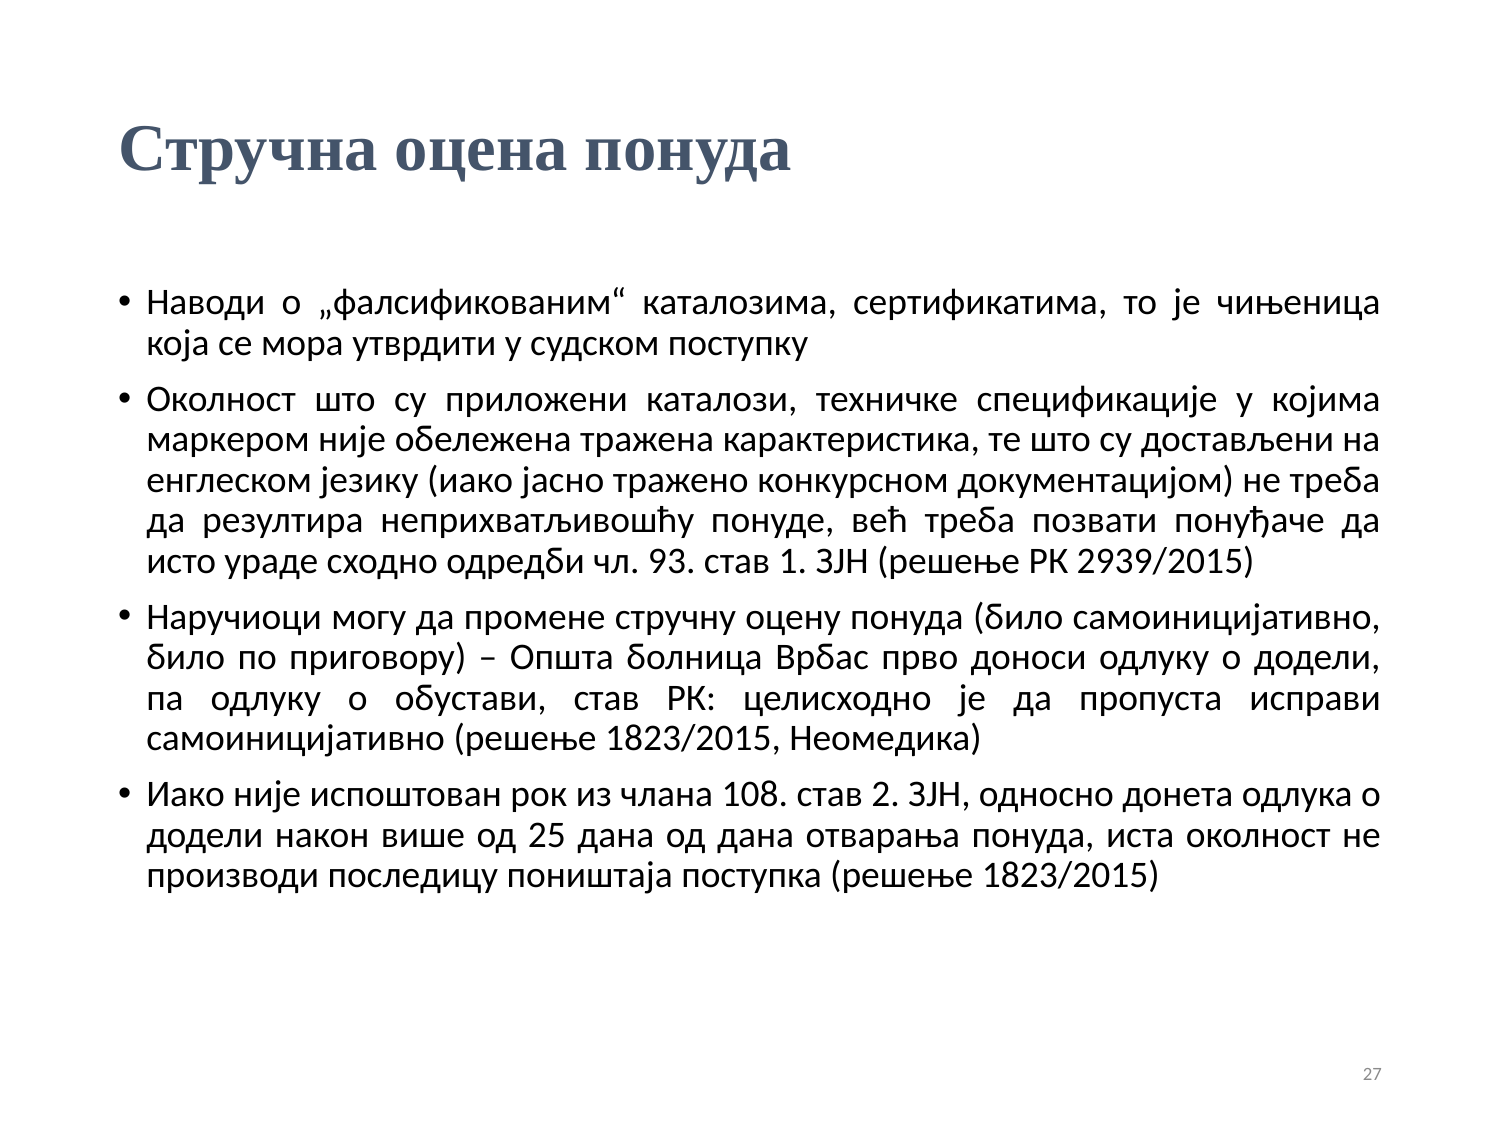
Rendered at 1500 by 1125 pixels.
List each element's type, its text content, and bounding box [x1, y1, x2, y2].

slide_number 27 [1059, 1042, 1397, 1103]
list Наводи о „фалсификованим“ каталозима, сертификатима, то је чињеница која се мора утврдити у судском поступку Околност што су приложени каталози, техничке спецификације у којима маркером није обележена тражена карактеристика, те што су достављени на енглеском језику (иако јасно тражено конкурсном документацијом) не треба да резултира неприхватљивошћу понуде, већ треба позвати понуђаче да исто ураде сходно одредби чл. 93. став 1. ЗЈН (решење РК 2939/2015) Наручиоци могу да промене стручну оцену понуда (било самоиницијативно, било по приговору) – Општа болница Врбас прво доноси одлуку о додели, па одлуку о обустави, став РК: целисходно је да пропуста исправи самоиницијативно (решење 1823/2015, Неомедика) Иако није испоштован рок из члана 108. став 2. ЗЈН, односно донета одлука о додели након више од 25 дана од дана отварања понуда, иста околност не производи последицу поништаја поступка (решење 1823/2015) [103, 275, 1397, 1014]
title Стручна оцена понуда [103, 59, 1397, 238]
